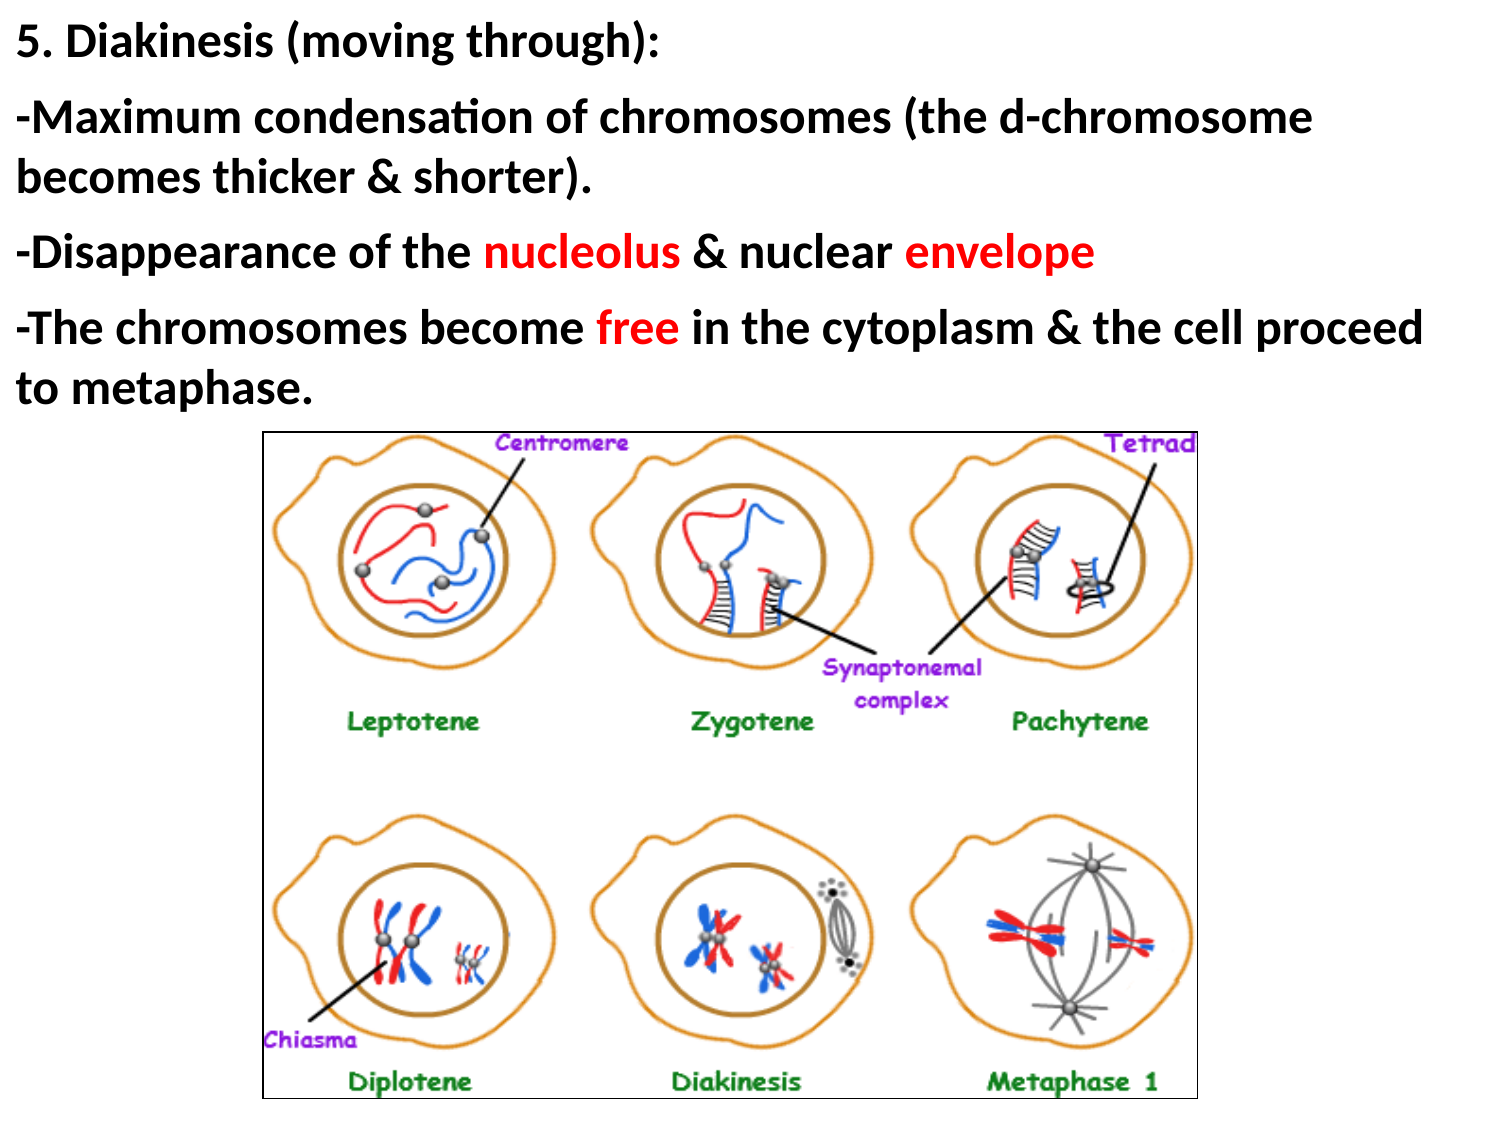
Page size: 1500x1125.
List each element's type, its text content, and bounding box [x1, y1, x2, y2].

picture [263, 432, 1197, 1098]
list 5. Diakinesis (moving through): -Maximum condensation of chromosomes (the d-chromosome becomes thicker & shorter). -Disappearance of the nucleolus & nuclear envelope -The chromosomes become free in the cytoplasm & the cell proceed to metaphase. [0, 0, 1460, 505]
